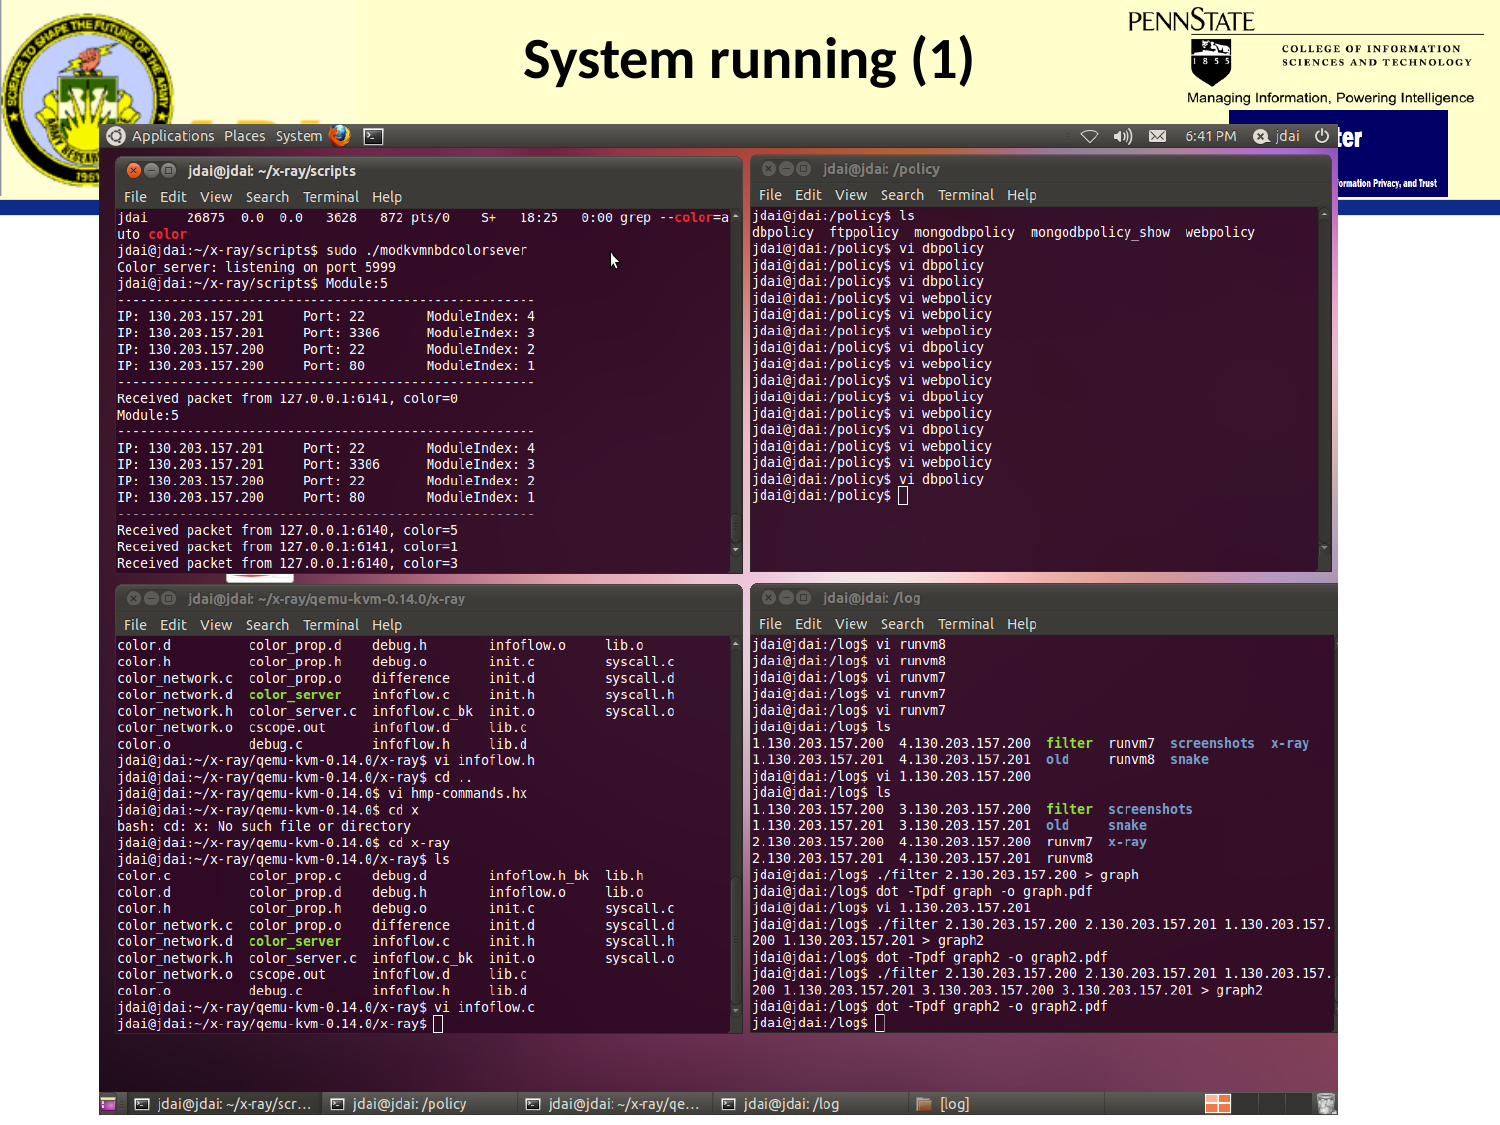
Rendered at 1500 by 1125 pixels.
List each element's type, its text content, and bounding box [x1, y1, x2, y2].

picture [0, 0, 1486, 1116]
text_box System running (1) [74, 12, 1425, 107]
